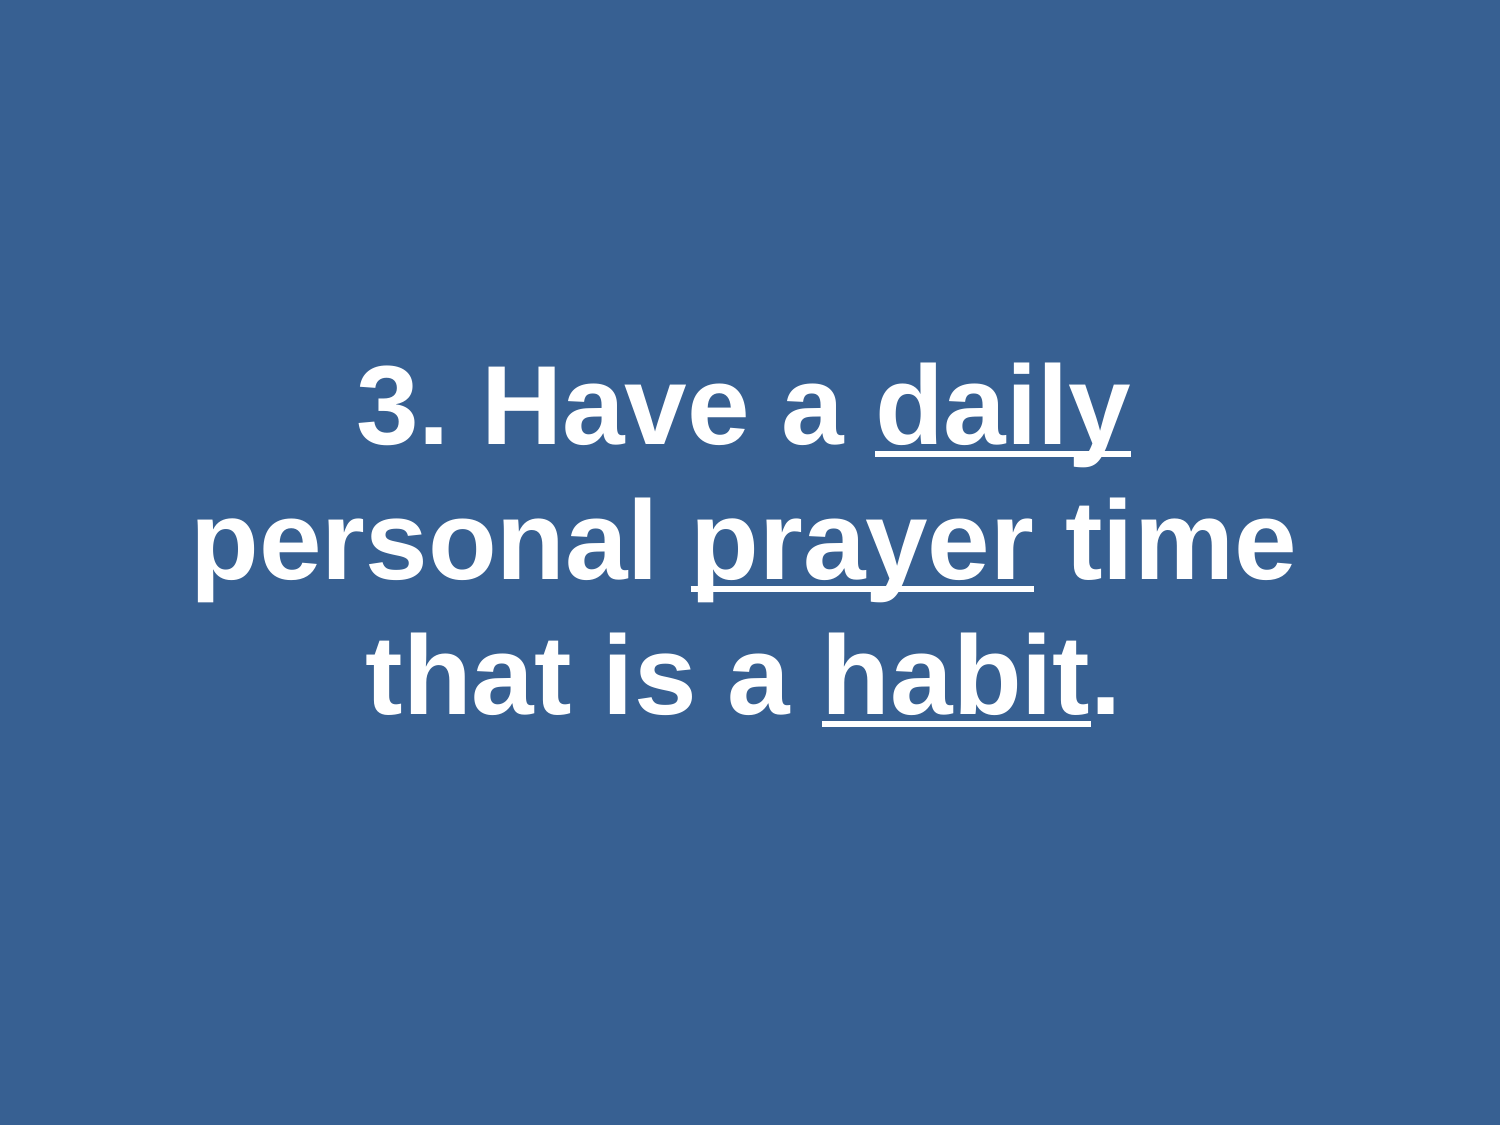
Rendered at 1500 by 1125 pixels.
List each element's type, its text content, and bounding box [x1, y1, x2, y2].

subtitle 3. Have a daily personal prayer time that is a habit. [99, 324, 1388, 1063]
